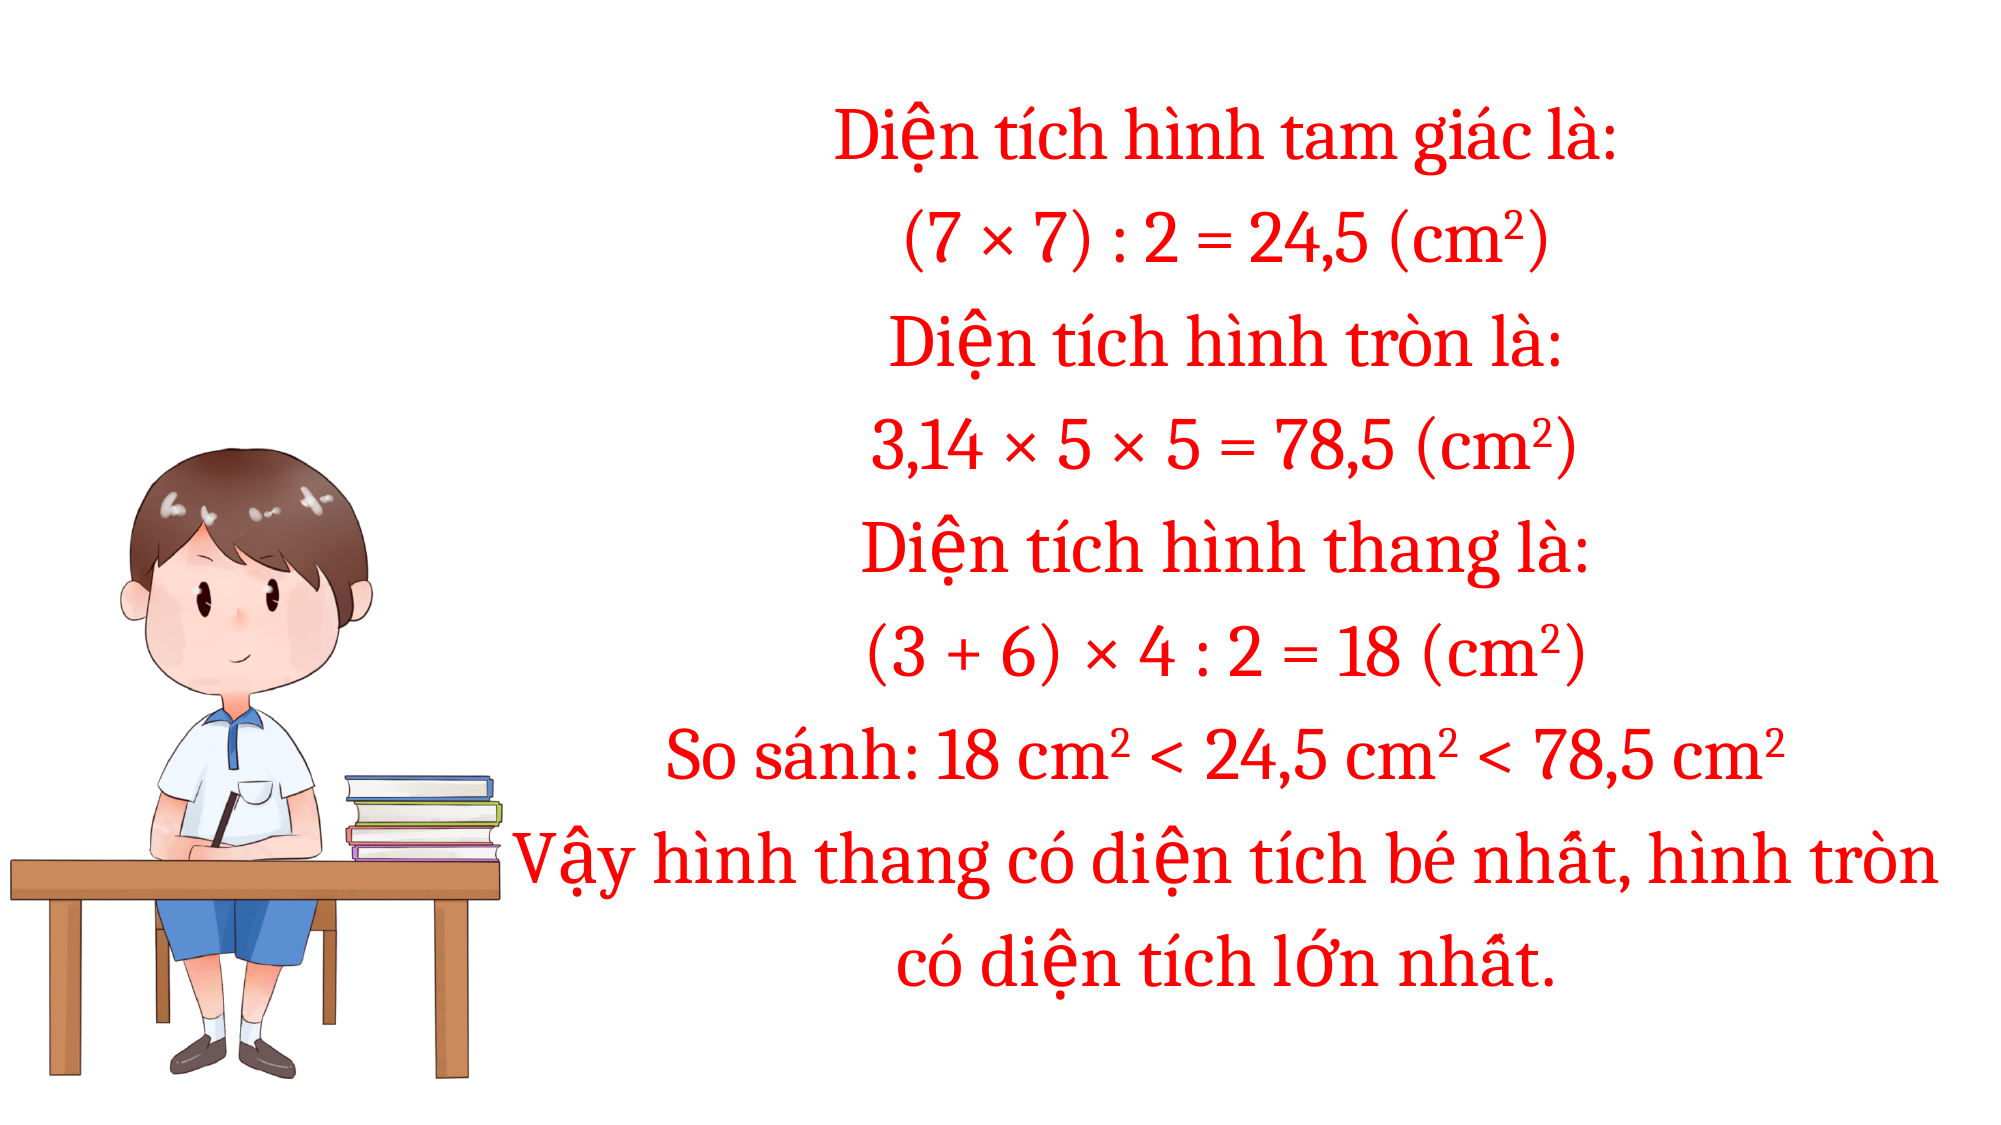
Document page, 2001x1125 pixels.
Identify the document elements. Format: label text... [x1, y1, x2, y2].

text_box Diện tích hình tam giác là: (7 × 7) : 2 = 24,5 (cm2) Diện tích hình tròn là: 3,14 × 5 × 5 = 78,5 (cm2) Diện tích hình thang là: (3 + 6) × 4 : 2 = 18 (cm2) So sánh: 18 cm2 < 24,5 cm2 < 78,5 cm2 Vậy hình thang có diện tích bé nhất, hình tròn có diện tích lớn nhất. [473, 63, 1980, 1010]
picture [0, 425, 506, 1125]
